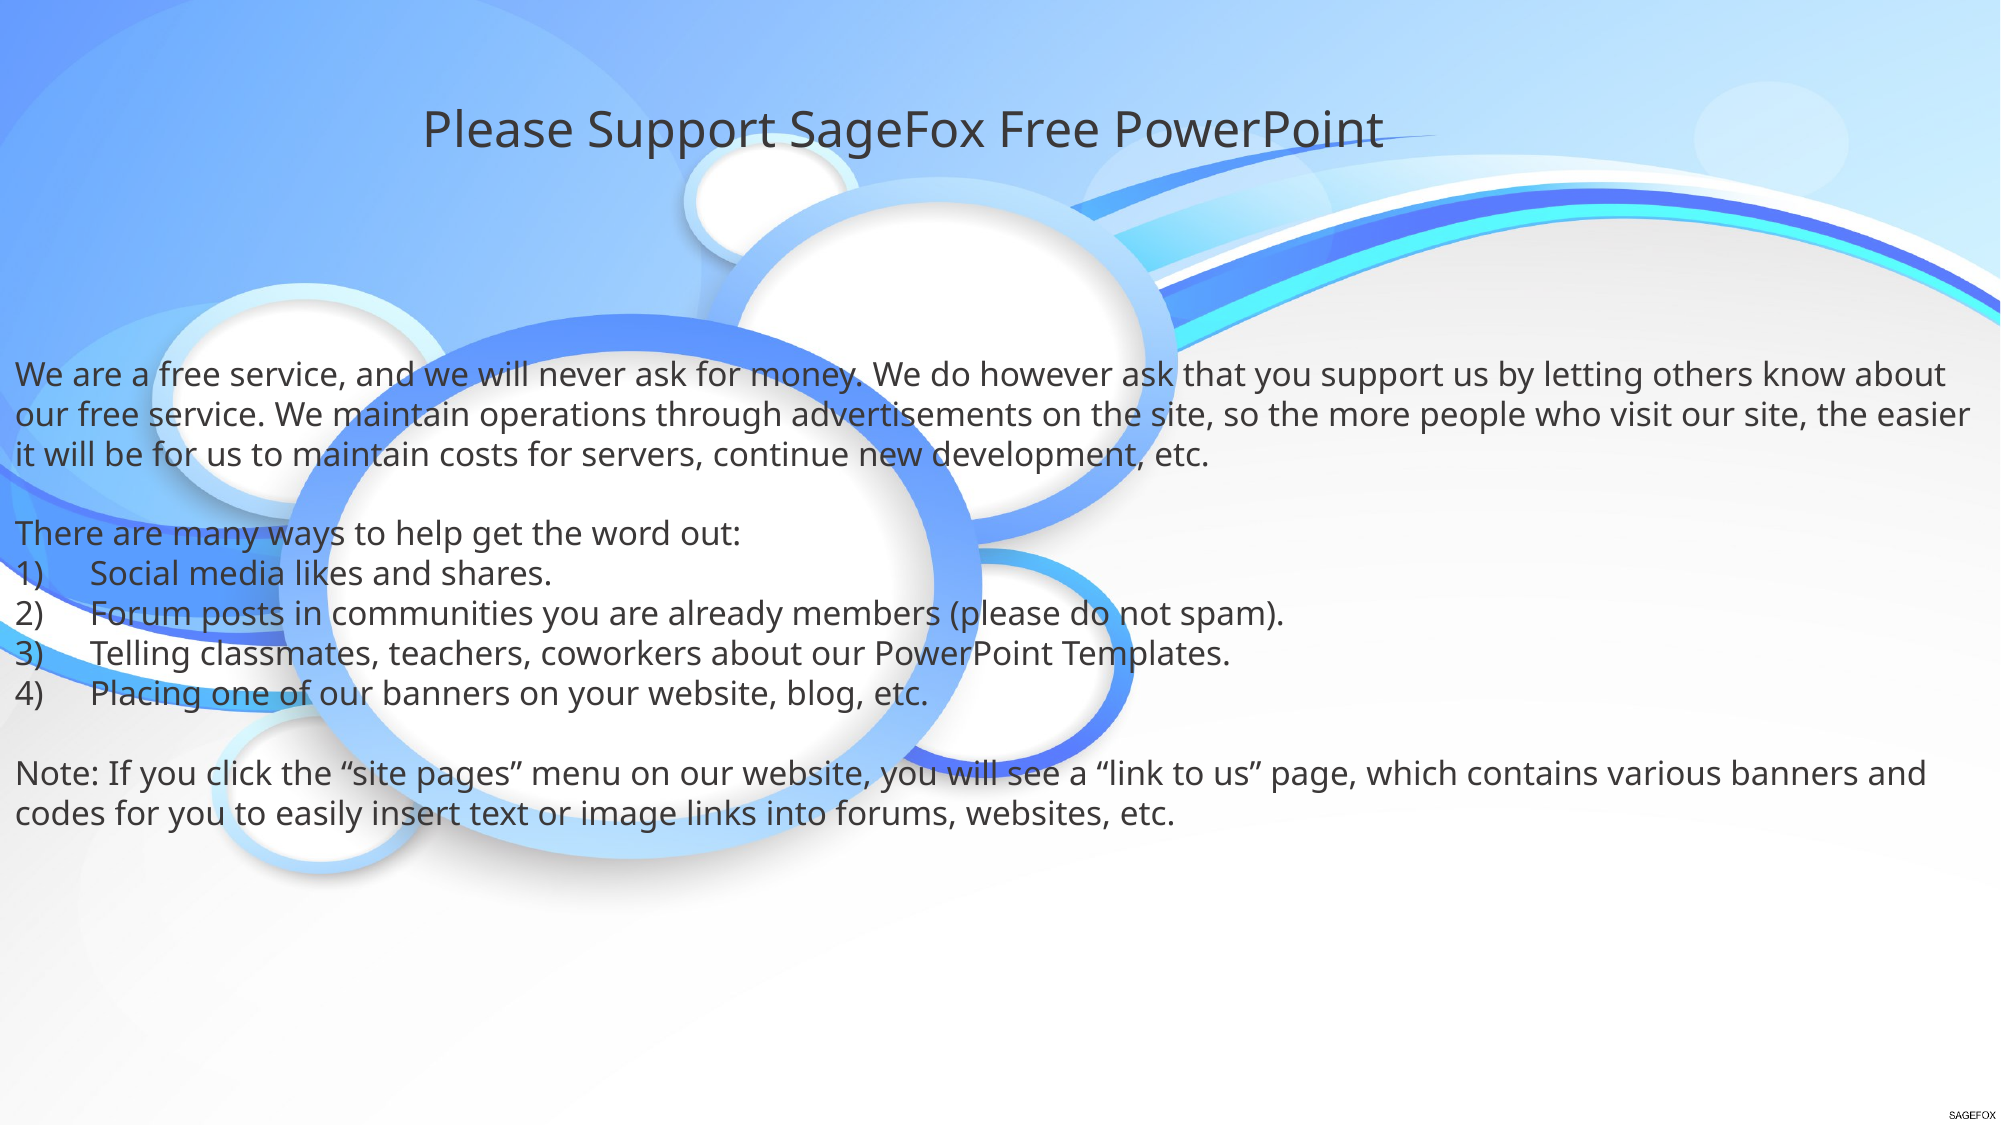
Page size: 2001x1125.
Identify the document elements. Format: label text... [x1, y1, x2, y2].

title Please Support SageFox Free PowerPoint [363, 72, 1444, 190]
text_box We are a free service, and we will never ask for money. We do however ask that you support us by letting others know about our free service. We maintain operations through advertisements on the site, so the more people who visit our site, the easier it will be for us to maintain costs for servers, continue new development, etc. There are many ways to help get the word out: Social media likes and shares. Forum posts in communities you are already members (please do not spam). Telling classmates, teachers, coworkers about our PowerPoint Templates. Placing one of our banners on your website, blog, etc. Note: If you click the “site pages” menu on our website, you will see a “link to us” page, which contains various banners and codes for you to easily insert text or image links into forums, websites, etc. [0, 0, 2000, 1125]
